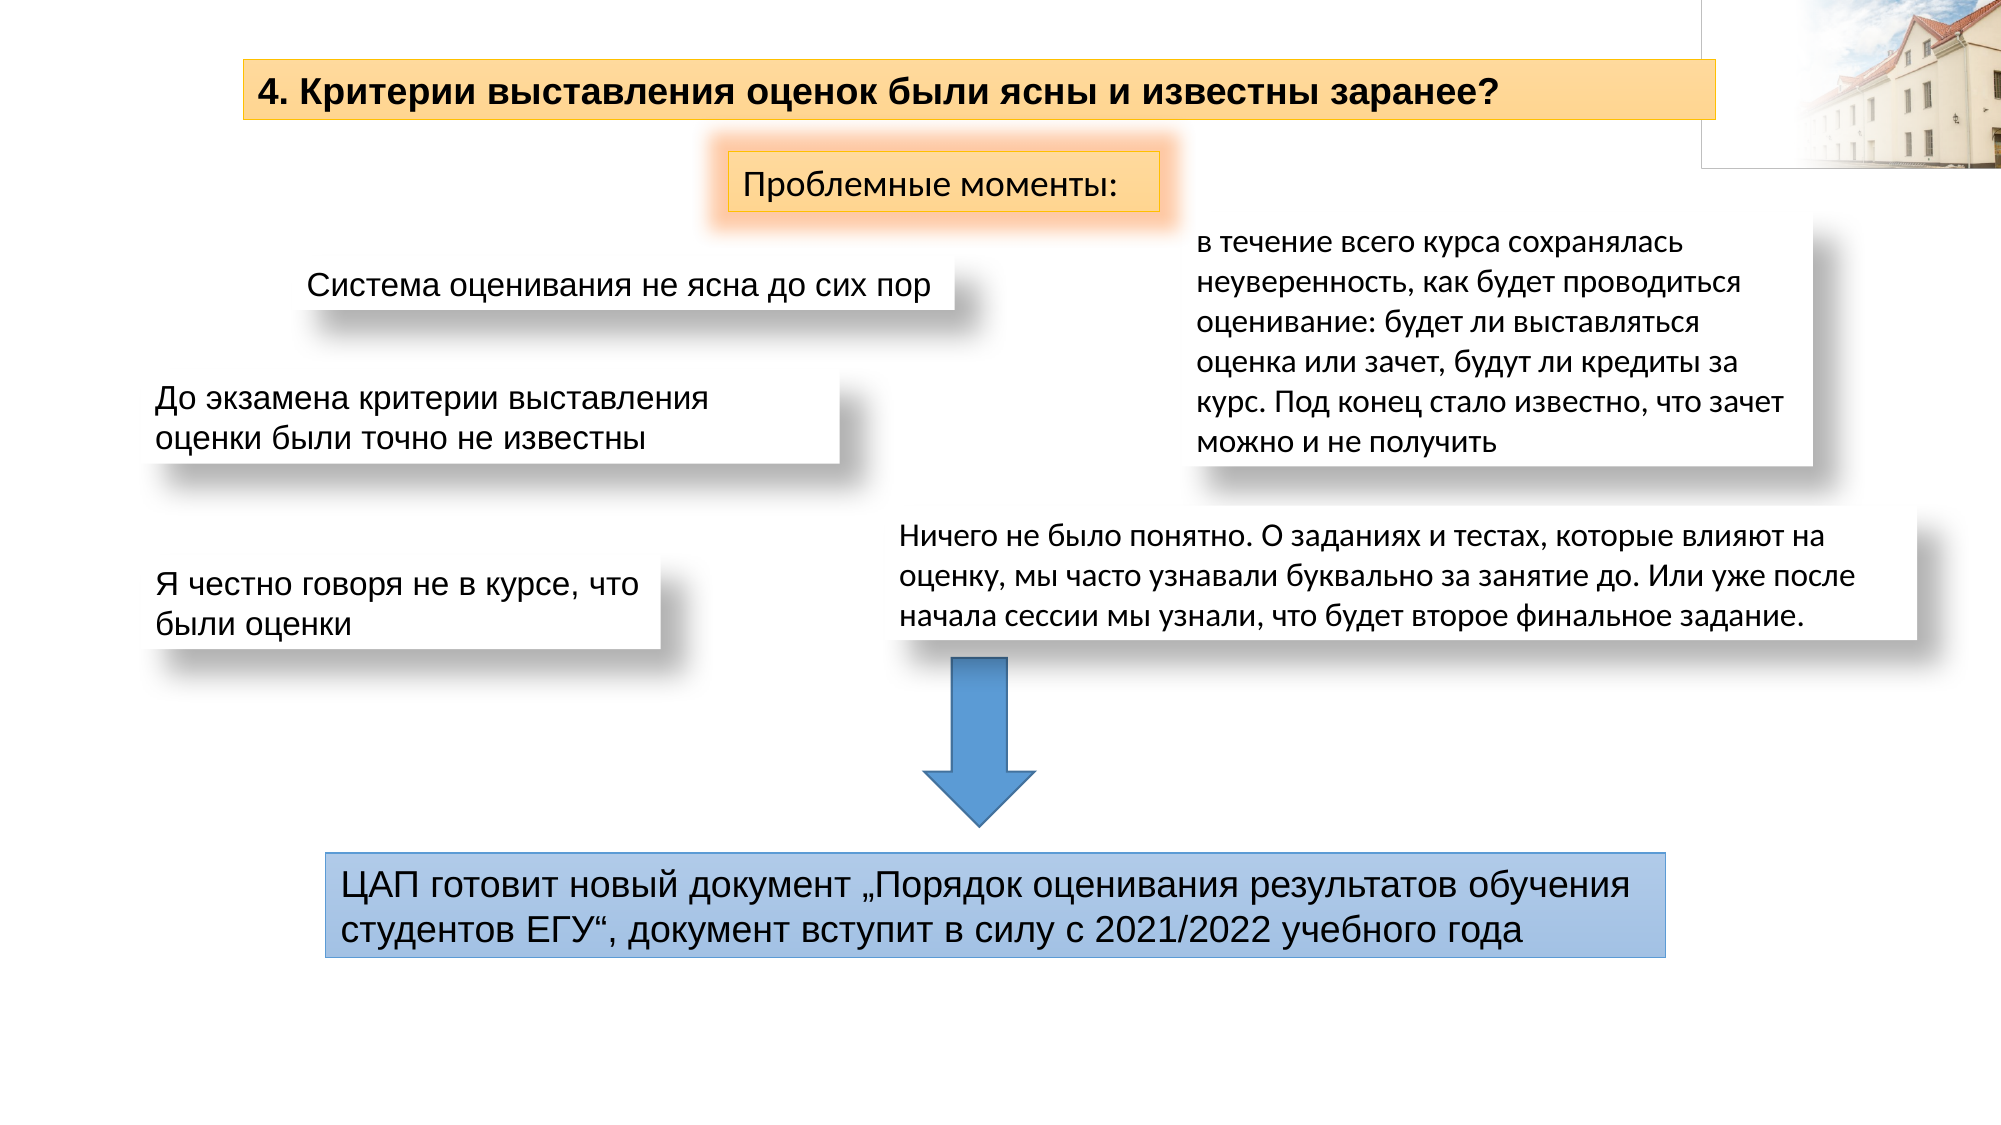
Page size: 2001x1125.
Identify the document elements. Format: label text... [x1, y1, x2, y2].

text_box До экзамена критерии выставления оценки были точно не известны [139, 368, 841, 465]
text_box в течение всего курса сохранялась неуверенность, как будет проводиться оценивание: будет ли выставляться оценка или зачет, будут ли кредиты за курс. Под конец стало известно, что зачет можно и не получить [1181, 211, 1814, 467]
text_box ЦАП готовит новый документ „Порядок оценивания результатов обучения студентов ЕГУ“, документ вступит в силу с 2021/2022 учебного года [325, 852, 1666, 958]
text_box Проблемные моменты: [728, 151, 1160, 212]
text_box [921, 685, 1038, 829]
text_box Система оценивания не ясна до сих пор [291, 254, 956, 311]
text_box 4. Критерии выставления оценок были ясны и известны заранее? [243, 59, 1699, 120]
text_box Ничего не было понятно. О заданиях и тестах, которые влияют на оценку, мы часто узнавали буквально за занятие до. Или уже после начала сессии мы узнали, что будет второе финальное задание. [883, 505, 1918, 641]
text_box Я честно говоря не в курсе, что были оценки [139, 554, 662, 650]
picture [1699, 0, 2001, 169]
text_box [25, 33, 1666, 95]
